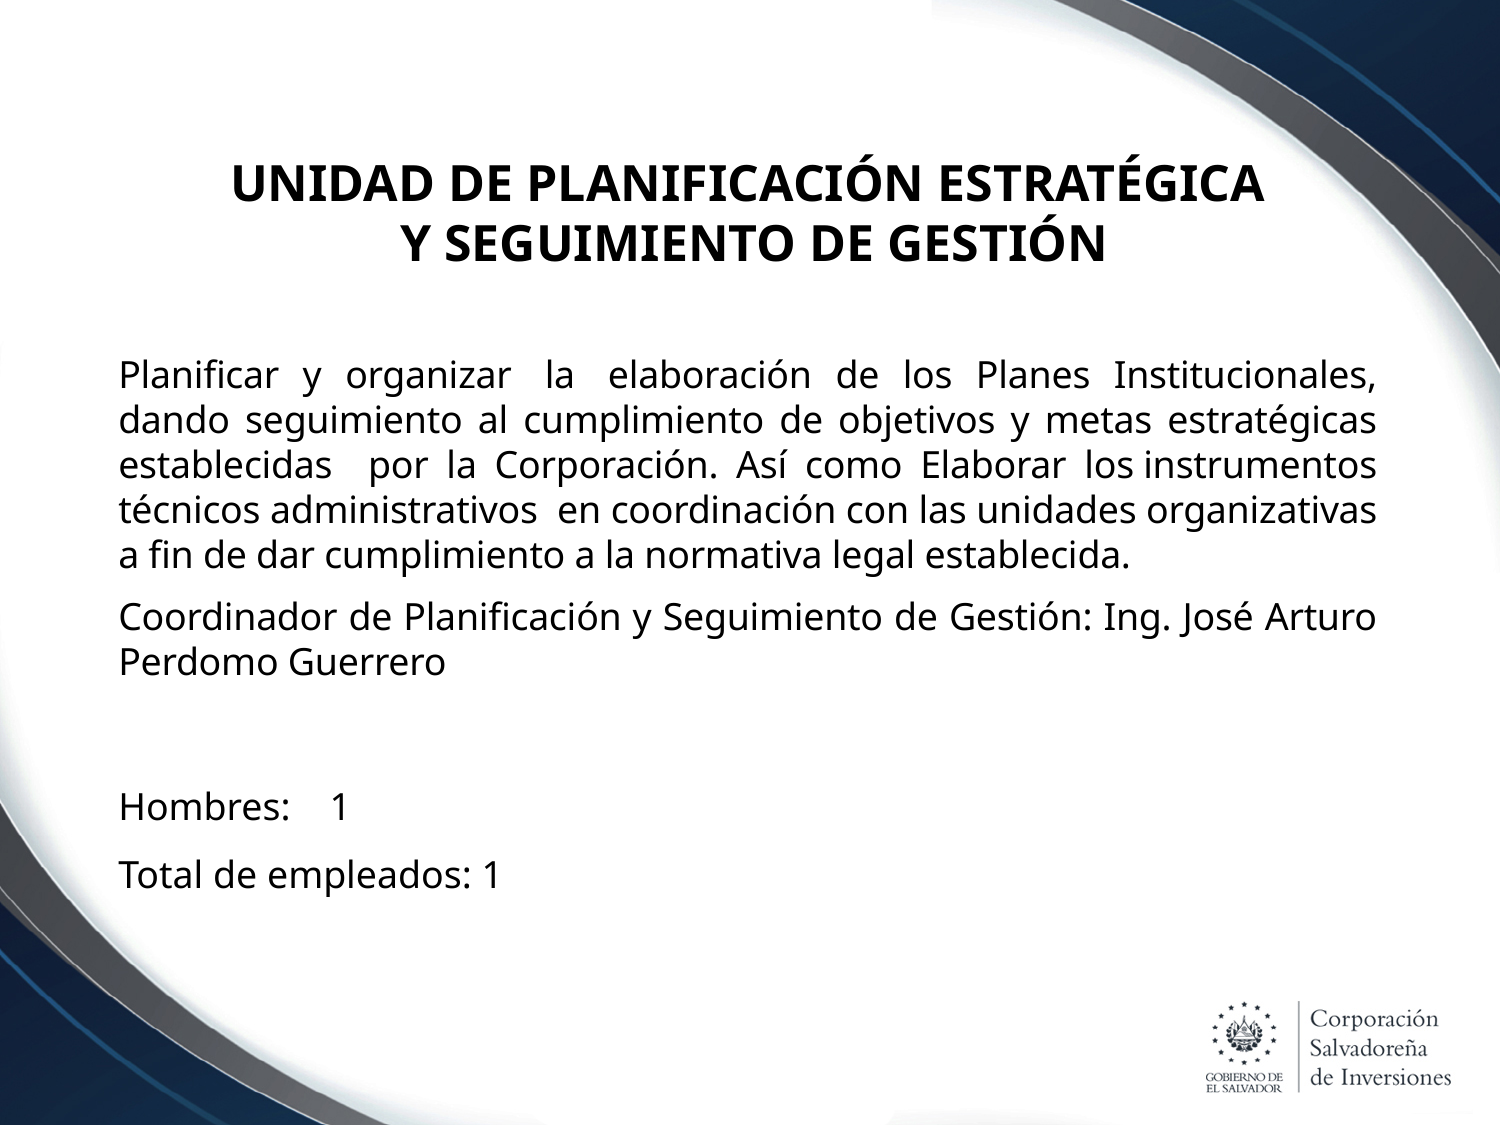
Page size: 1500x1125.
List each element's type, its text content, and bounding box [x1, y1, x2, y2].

picture [0, 0, 1500, 1125]
text_box UNIDAD DE PLANIFICACIÓN ESTRATÉGICA Y SEGUIMIENTO DE GESTIÓN [215, 144, 1294, 280]
text_box Planificar y organizar la elaboración de los Planes Institucionales, dando seguimiento al cumplimiento de objetivos y metas estratégicas establecidas por la Corporación. Así como Elaborar los instrumentos técnicos administrativos en coordinación con las unidades organizativas a fin de dar cumplimiento a la normativa legal establecida. Coordinador de Planificación y Seguimiento de Gestión: Ing. José Arturo Perdomo Guerrero Hombres: 1 Total de empleados: 1 [103, 343, 1392, 1072]
